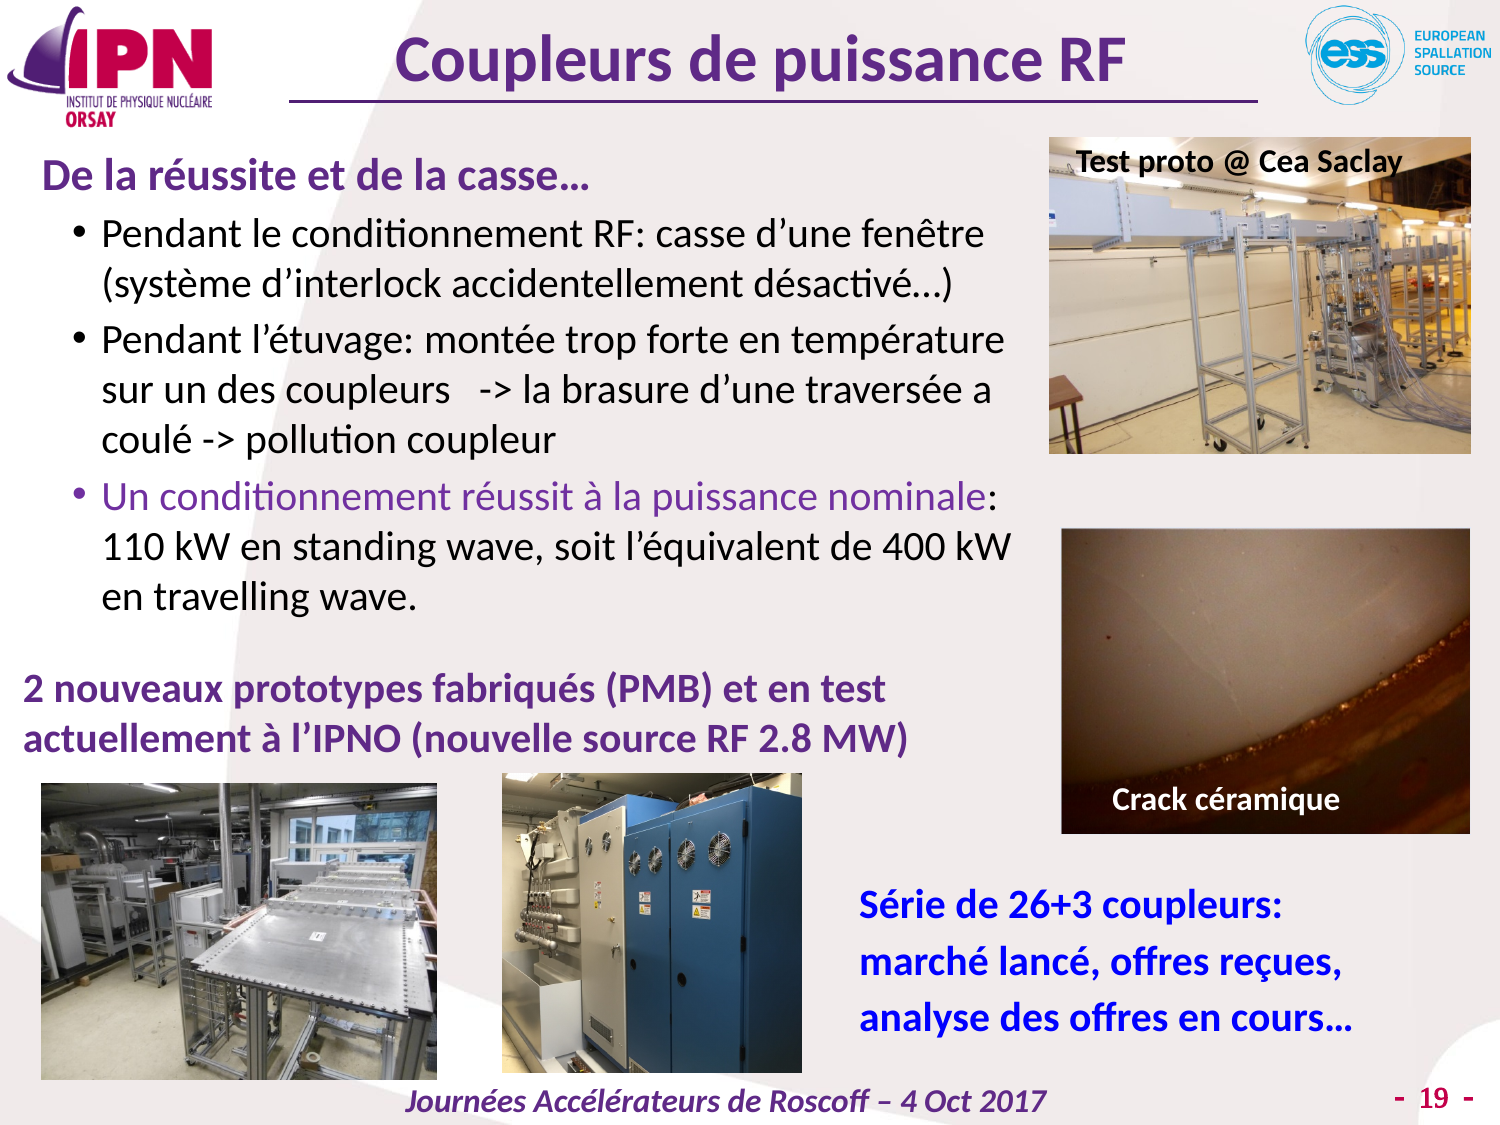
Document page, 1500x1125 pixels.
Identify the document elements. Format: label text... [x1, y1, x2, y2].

text_box 2 nouveaux prototypes fabriqués (PMB) et en test actuellement à l’IPNO (nouvelle source RF 2.8 MW) [8, 653, 1038, 769]
text_box Test proto @ Cea Saclay [1060, 131, 1435, 135]
text_box Coupleurs de puissance RF [194, 7, 1329, 98]
picture [0, 0, 1500, 1125]
text_box De la réussite et de la casse… Pendant le conditionnement RF: casse d’une fenêtre (système d’interlock accidentellement désactivé…) Pendant l’étuvage: montée trop forte en température sur un des coupleurs -> la brasure d’une traversée a coulé -> pollution coupleur Un conditionnement réussit à la puissance nominale: 110 kW en standing wave, soit l’équivalent de 400 kW en travelling wave. [27, 137, 1050, 626]
text_box Série de 26+3 coupleurs: marché lancé, offres reçues, analyse des offres en cours… [844, 869, 1483, 1047]
